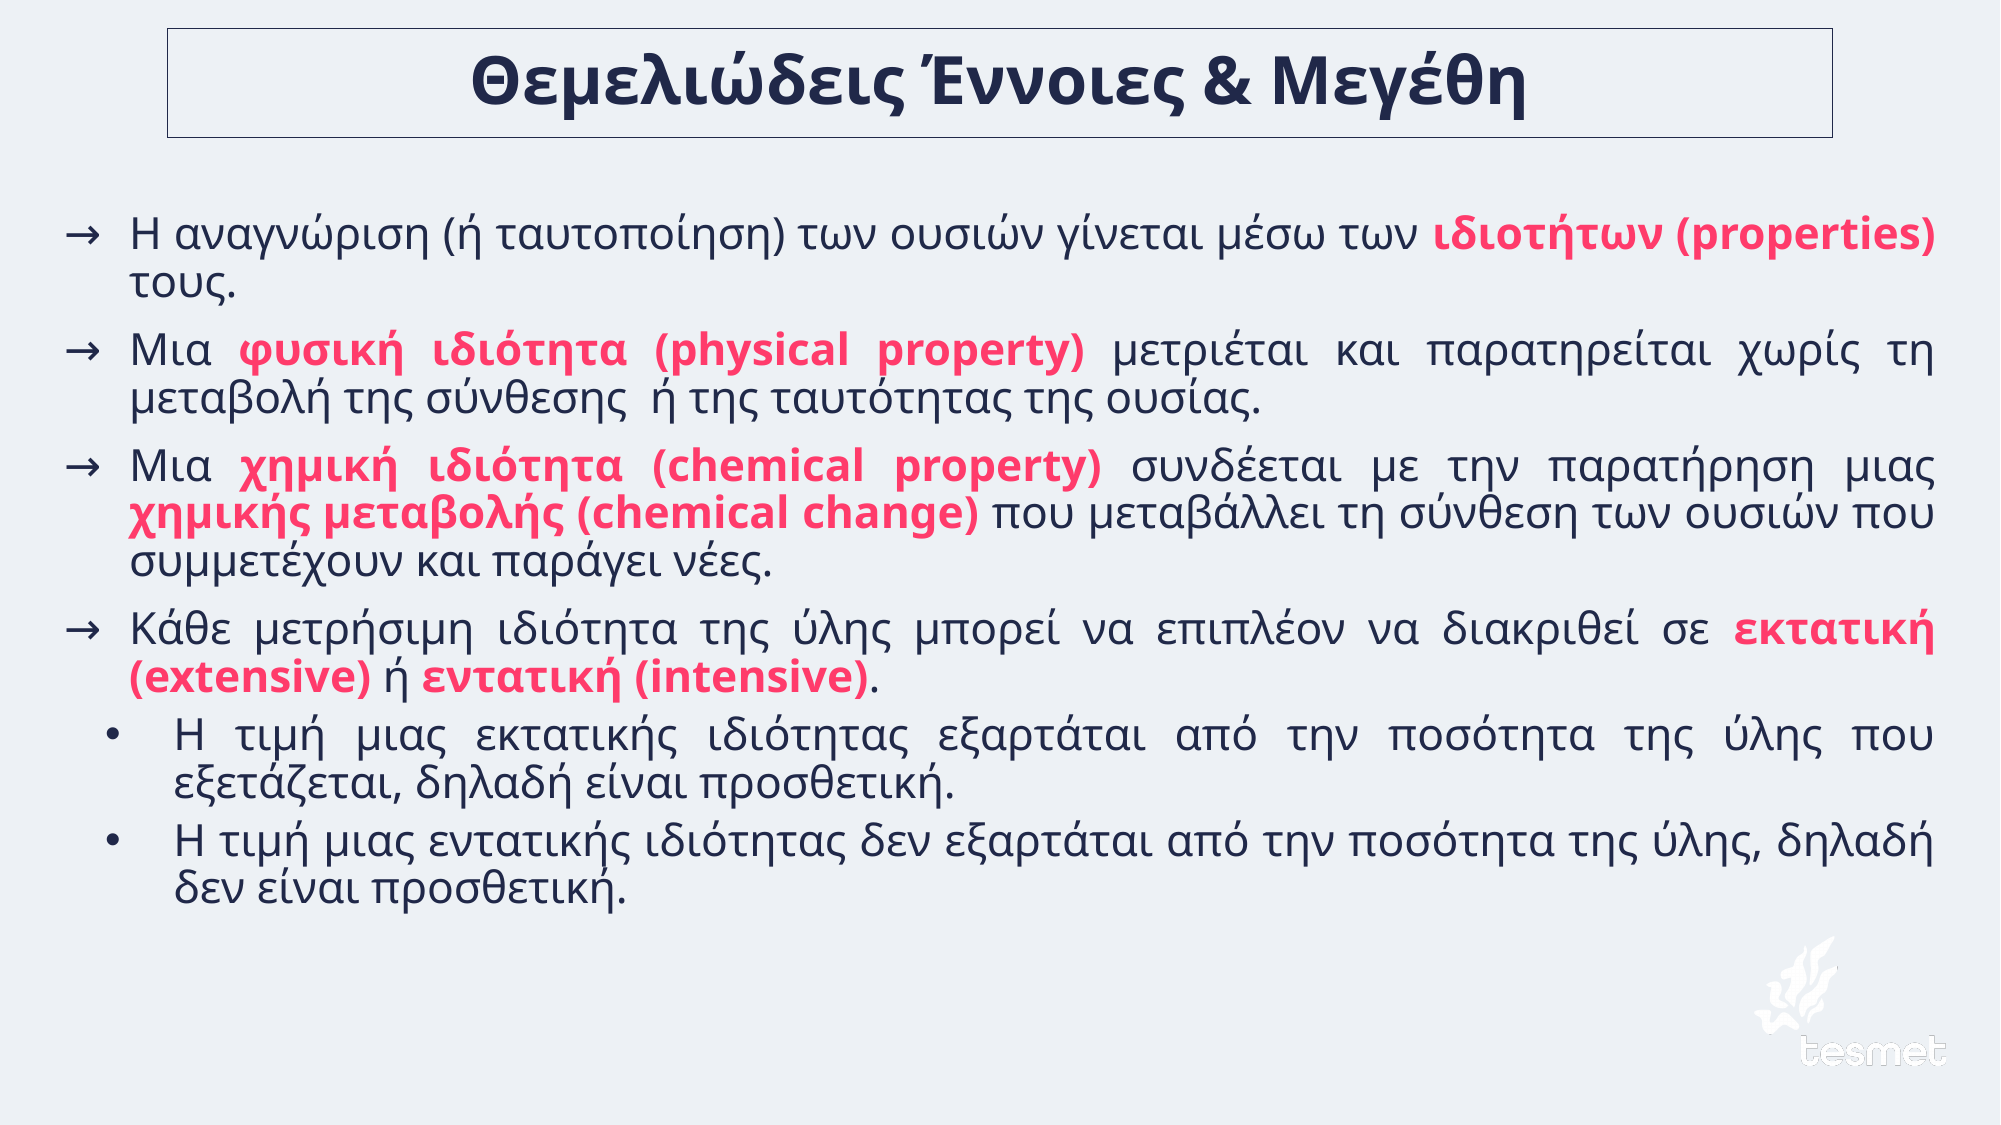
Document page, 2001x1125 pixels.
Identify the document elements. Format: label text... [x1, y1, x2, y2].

title Θεμελιώδεις Έννοιες & Μεγέθη [167, 28, 1833, 138]
list Η αναγνώριση (ή ταυτοποίηση) των ουσιών γίνεται μέσω των ιδιοτήτων (properties) τους. Μια φυσική ιδιότητα (physical property) μετριέται και παρατηρείται χωρίς τη μεταβολή της σύνθεσης ή της ταυτότητας της ουσίας. Μια χημική ιδιότητα (chemical property) συνδέεται με την παρατήρηση μιας χημικής μεταβολής (chemical change) που μεταβάλλει τη σύνθεση των ουσιών που συμμετέχουν και παράγει νέες. Κάθε μετρήσιμη ιδιότητα της ύλης μπορεί να επιπλέον να διακριθεί σε εκτατική (extensive) ή εντατική (intensive). Η τιμή μιας εκτατικής ιδιότητας εξαρτάται από την ποσότητα της ύλης που εξετάζεται, δηλαδή είναι προσθετική. Η τιμή μιας εντατικής ιδιότητας δεν εξαρτάται από την ποσότητα της ύλης, δηλαδή δεν είναι προσθετική. [49, 203, 1952, 924]
